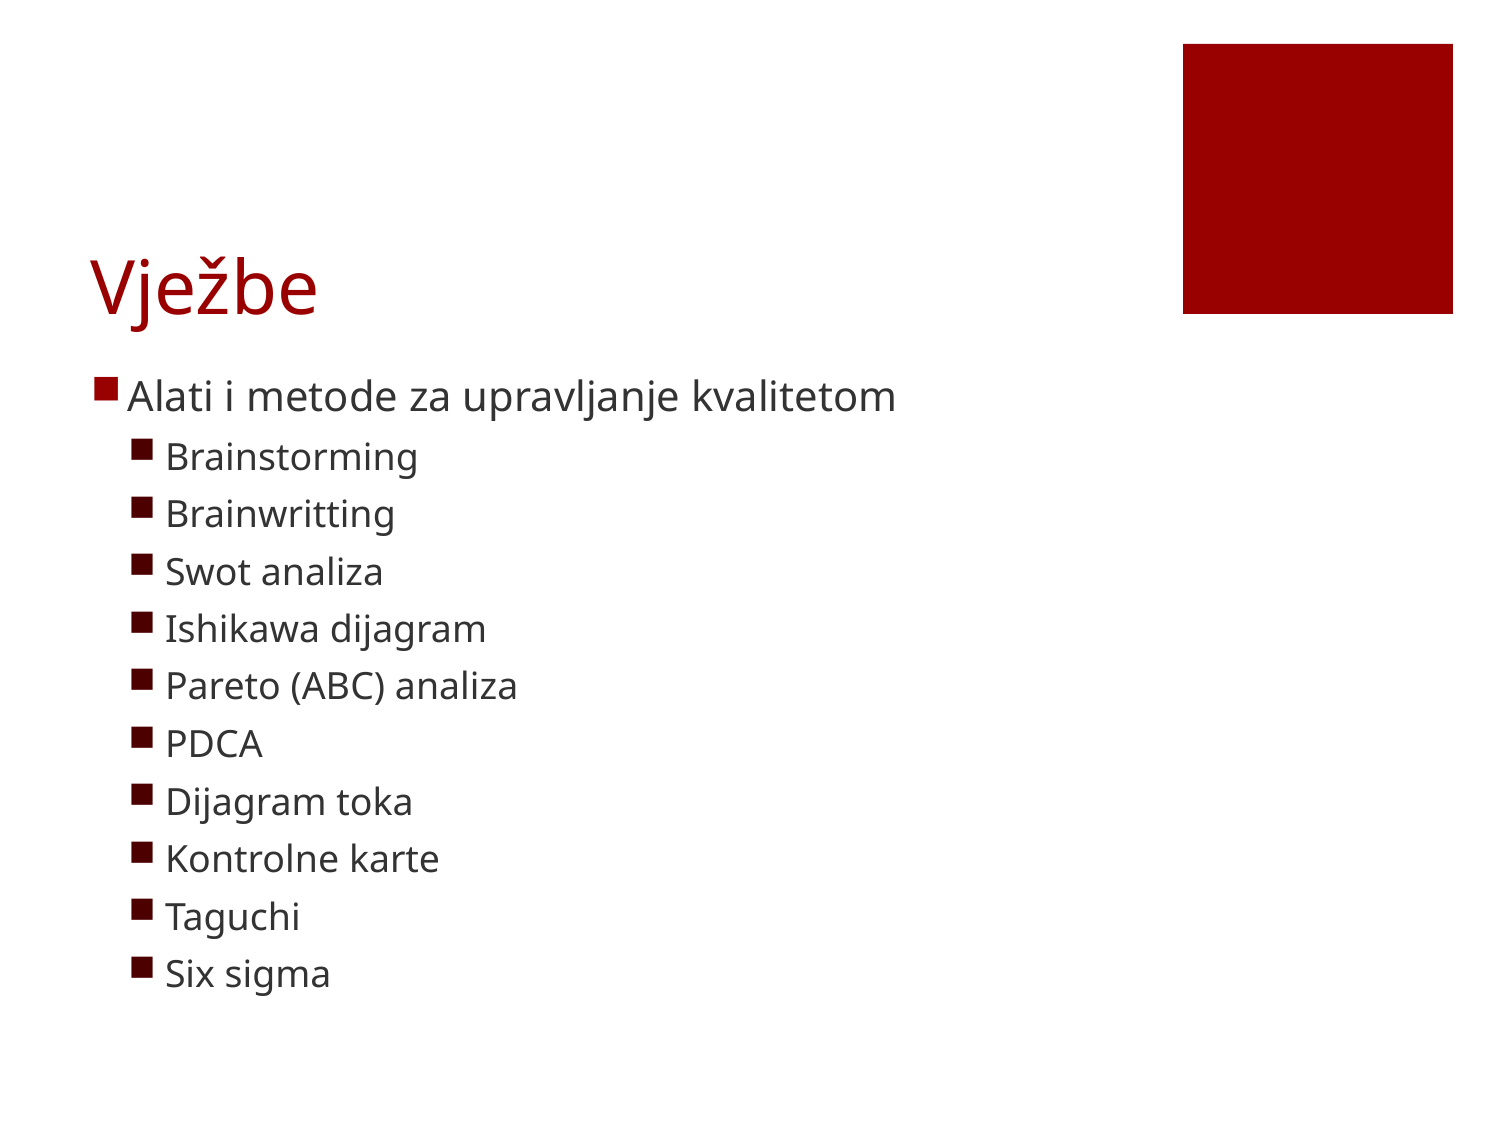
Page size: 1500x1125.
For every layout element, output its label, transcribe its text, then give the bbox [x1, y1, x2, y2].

title Vježbe [75, 149, 1143, 338]
list Alati i metode za upravljanje kvalitetom Brainstorming Brainwritting Swot analiza Ishikawa dijagram Pareto (ABC) analiza PDCA Dijagram toka Kontrolne karte Taguchi Six sigma [75, 362, 1143, 1005]
